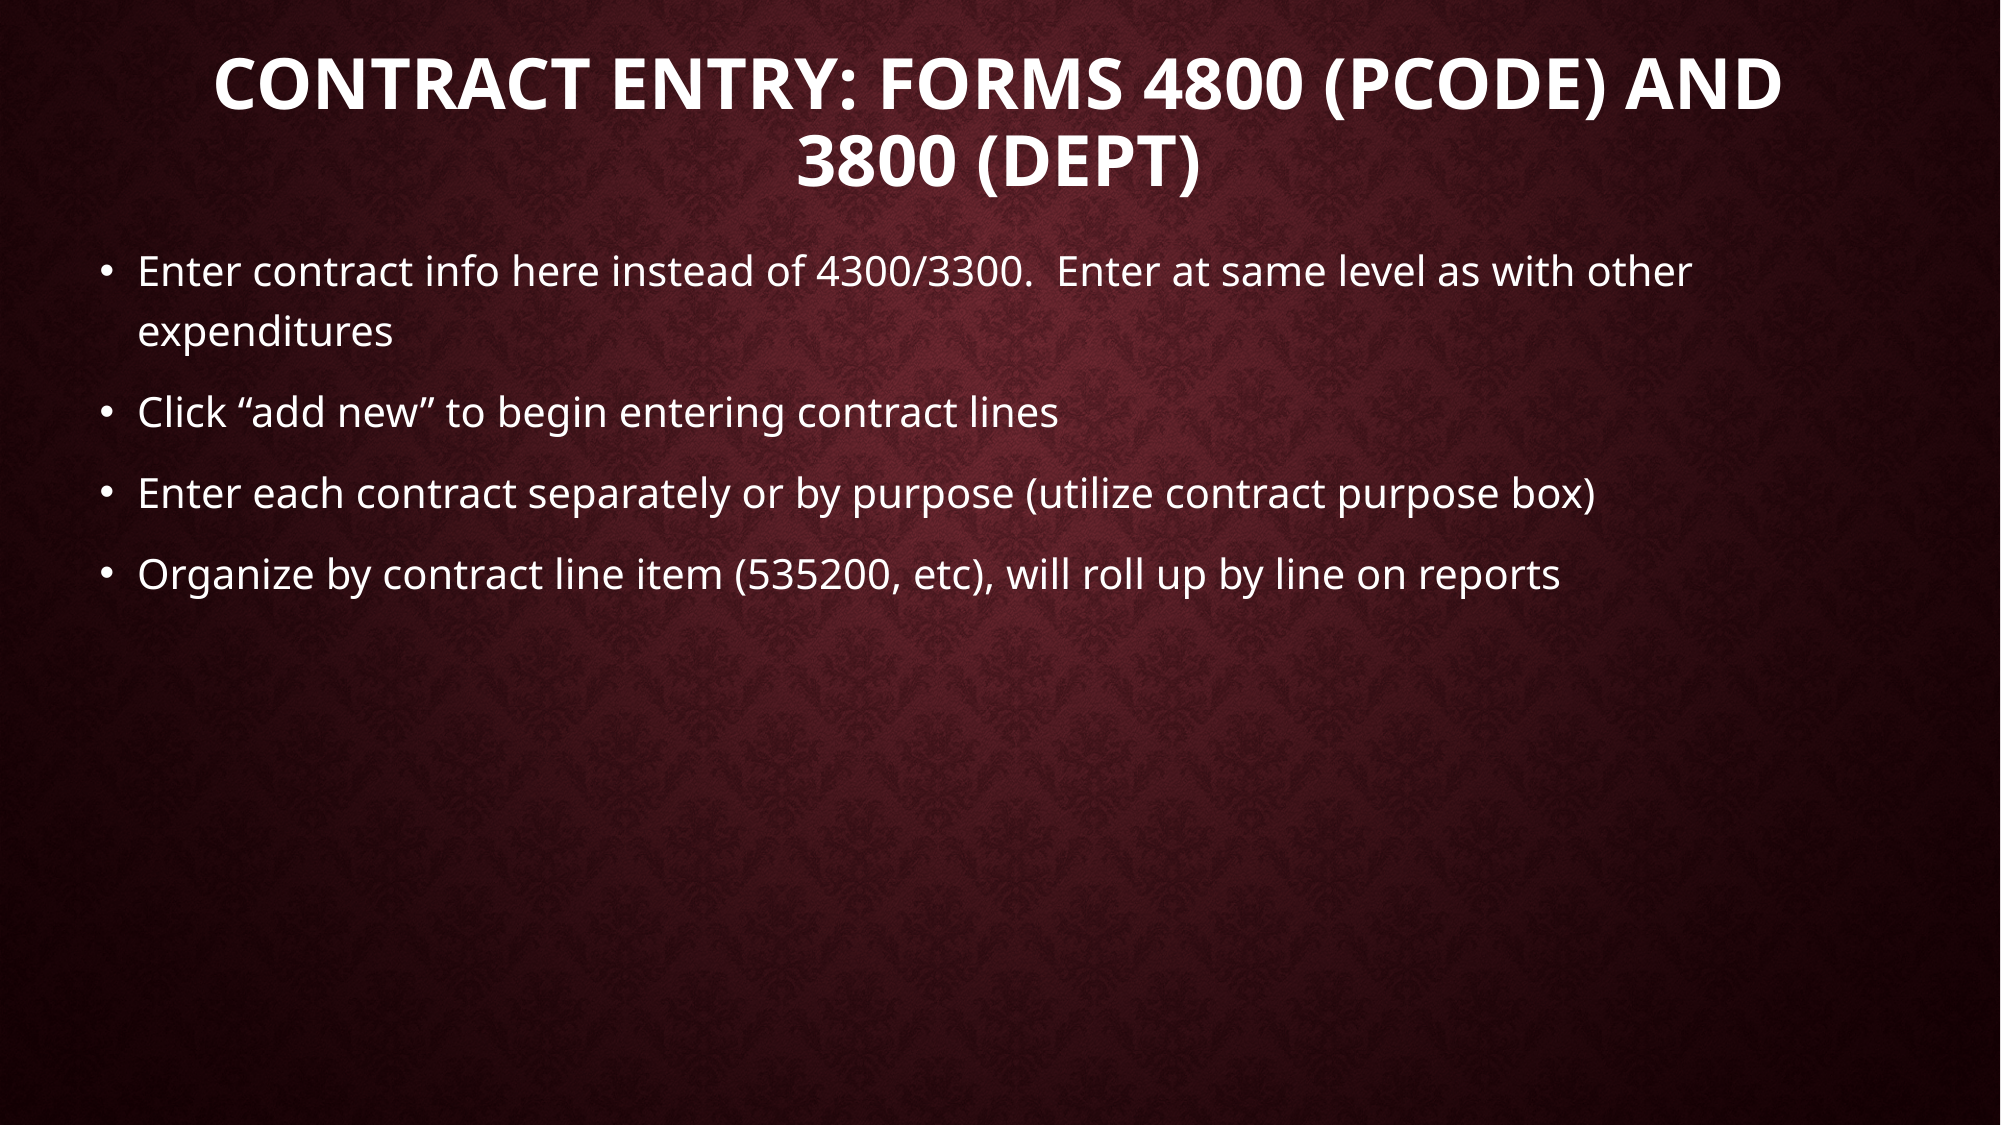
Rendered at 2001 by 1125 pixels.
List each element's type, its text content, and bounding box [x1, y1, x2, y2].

list Enter contract info here instead of 4300/3300. Enter at same level as with other expenditures Click “add new” to begin entering contract lines Enter each contract separately or by purpose (utilize contract purpose box) Organize by contract line item (535200, etc), will roll up by line on reports [84, 227, 1975, 950]
title Contract entry: forms 4800 (Pcode) and 3800 (Dept) [149, 22, 1849, 227]
